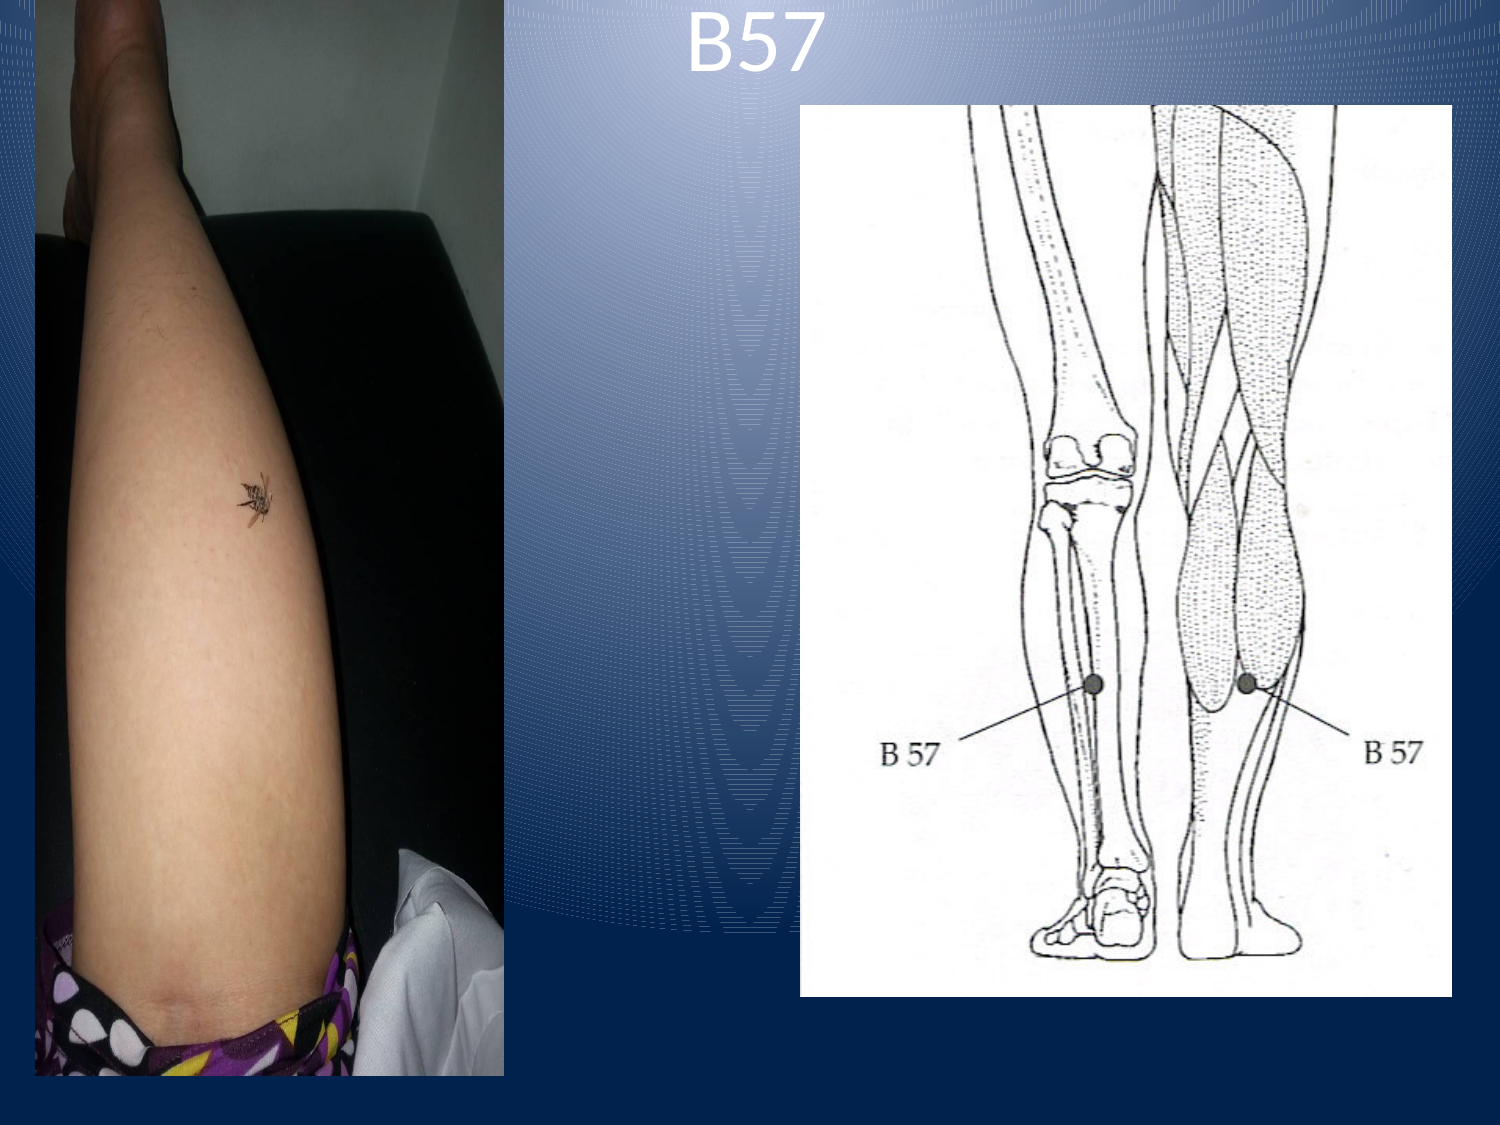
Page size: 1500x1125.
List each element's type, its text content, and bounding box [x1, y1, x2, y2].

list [34, 0, 504, 1076]
title B57 [505, 0, 1432, 129]
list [799, 105, 1452, 997]
